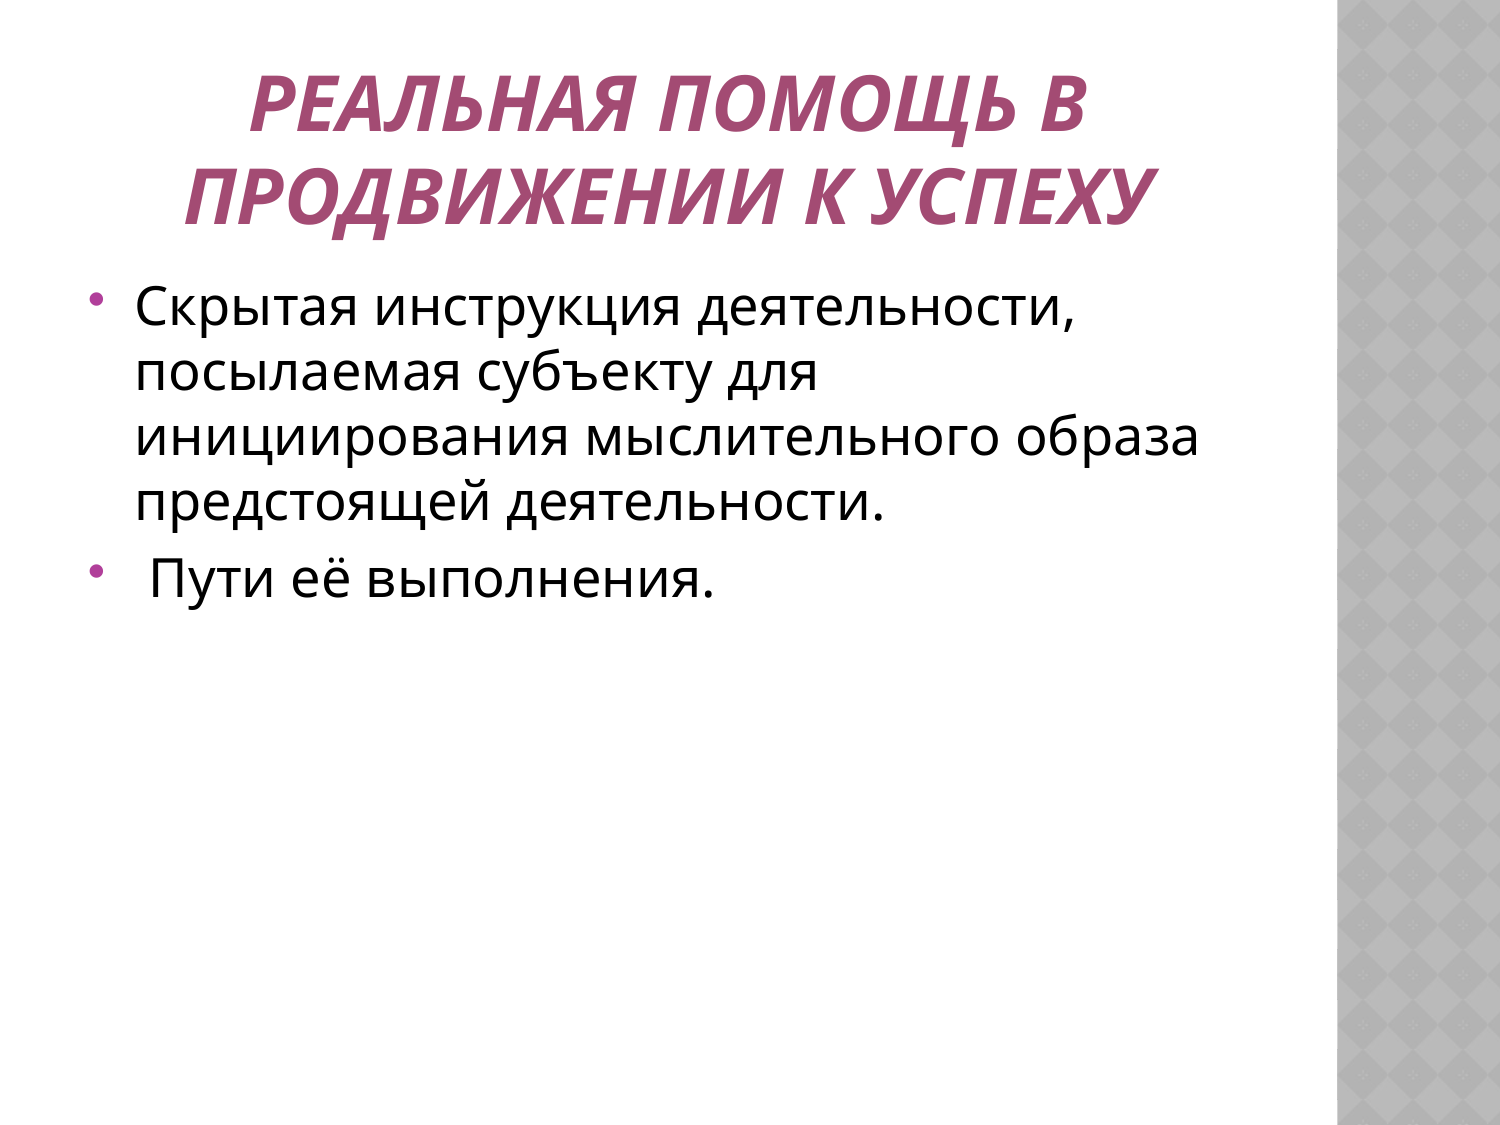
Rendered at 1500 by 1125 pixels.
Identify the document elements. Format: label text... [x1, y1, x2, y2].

title Реальная помощь в продвижении к успеху [75, 52, 1263, 240]
list Скрытая инструкция деятельности, посылаемая субъекту для инициирования мыслительного образа предстоящей деятельности. Пути её выполнения. [75, 264, 1263, 1059]
